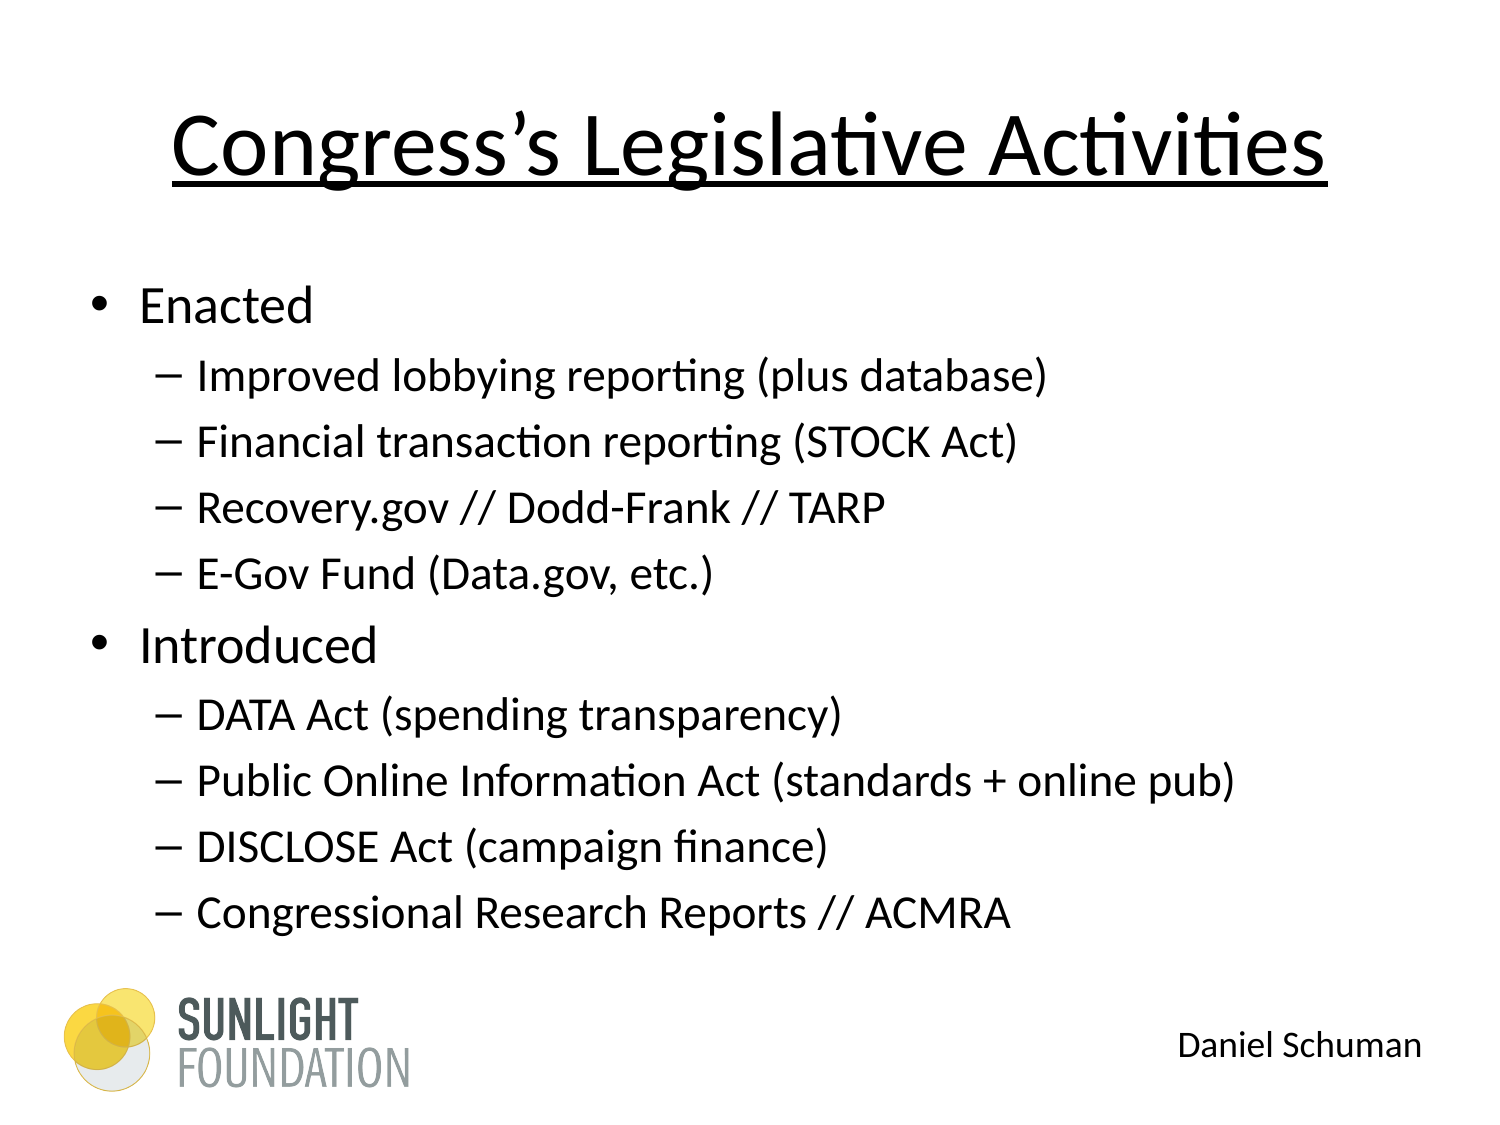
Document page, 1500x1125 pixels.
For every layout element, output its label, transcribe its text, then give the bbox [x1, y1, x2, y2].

title Congress’s Legislative Activities [75, 45, 1425, 233]
list Enacted Improved lobbying reporting (plus database) Financial transaction reporting (STOCK Act) Recovery.gov // Dodd-Frank // TARP E-Gov Fund (Data.gov, etc.) Introduced DATA Act (spending transparency) Public Online Information Act (standards + online pub) DISCLOSE Act (campaign finance) Congressional Research Reports // ACMRA [75, 262, 1425, 950]
text_box Daniel Schuman [862, 1012, 1438, 1073]
picture [62, 987, 413, 1095]
